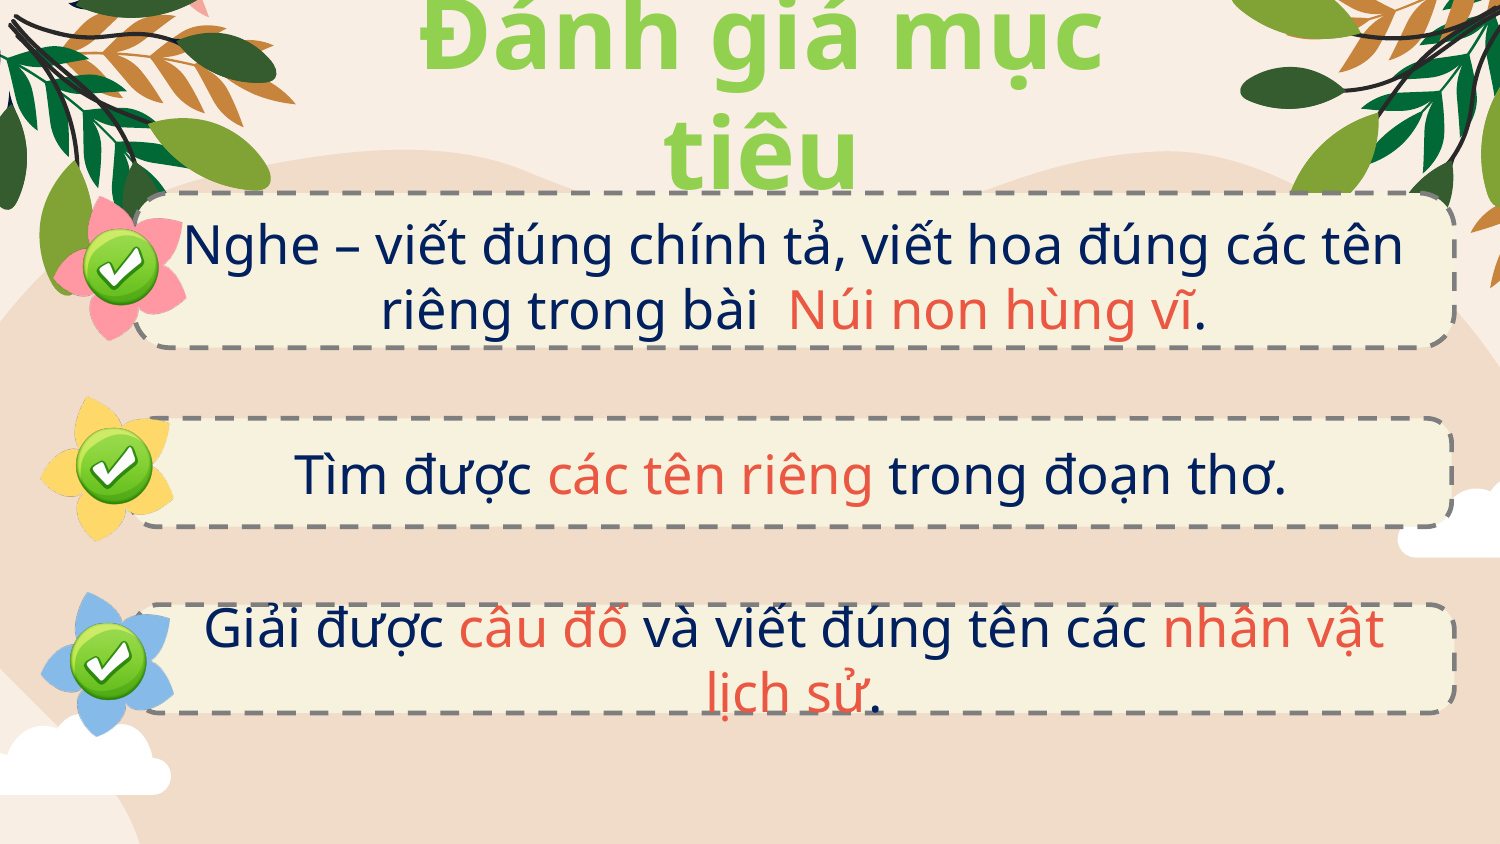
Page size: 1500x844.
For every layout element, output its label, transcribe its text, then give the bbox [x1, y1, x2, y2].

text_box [40, 396, 1452, 543]
picture [50, 611, 165, 715]
picture [56, 416, 171, 520]
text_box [40, 590, 1455, 737]
title Đánh giá mục tiêu [377, 42, 1147, 137]
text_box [53, 192, 1500, 382]
picture [62, 217, 177, 321]
